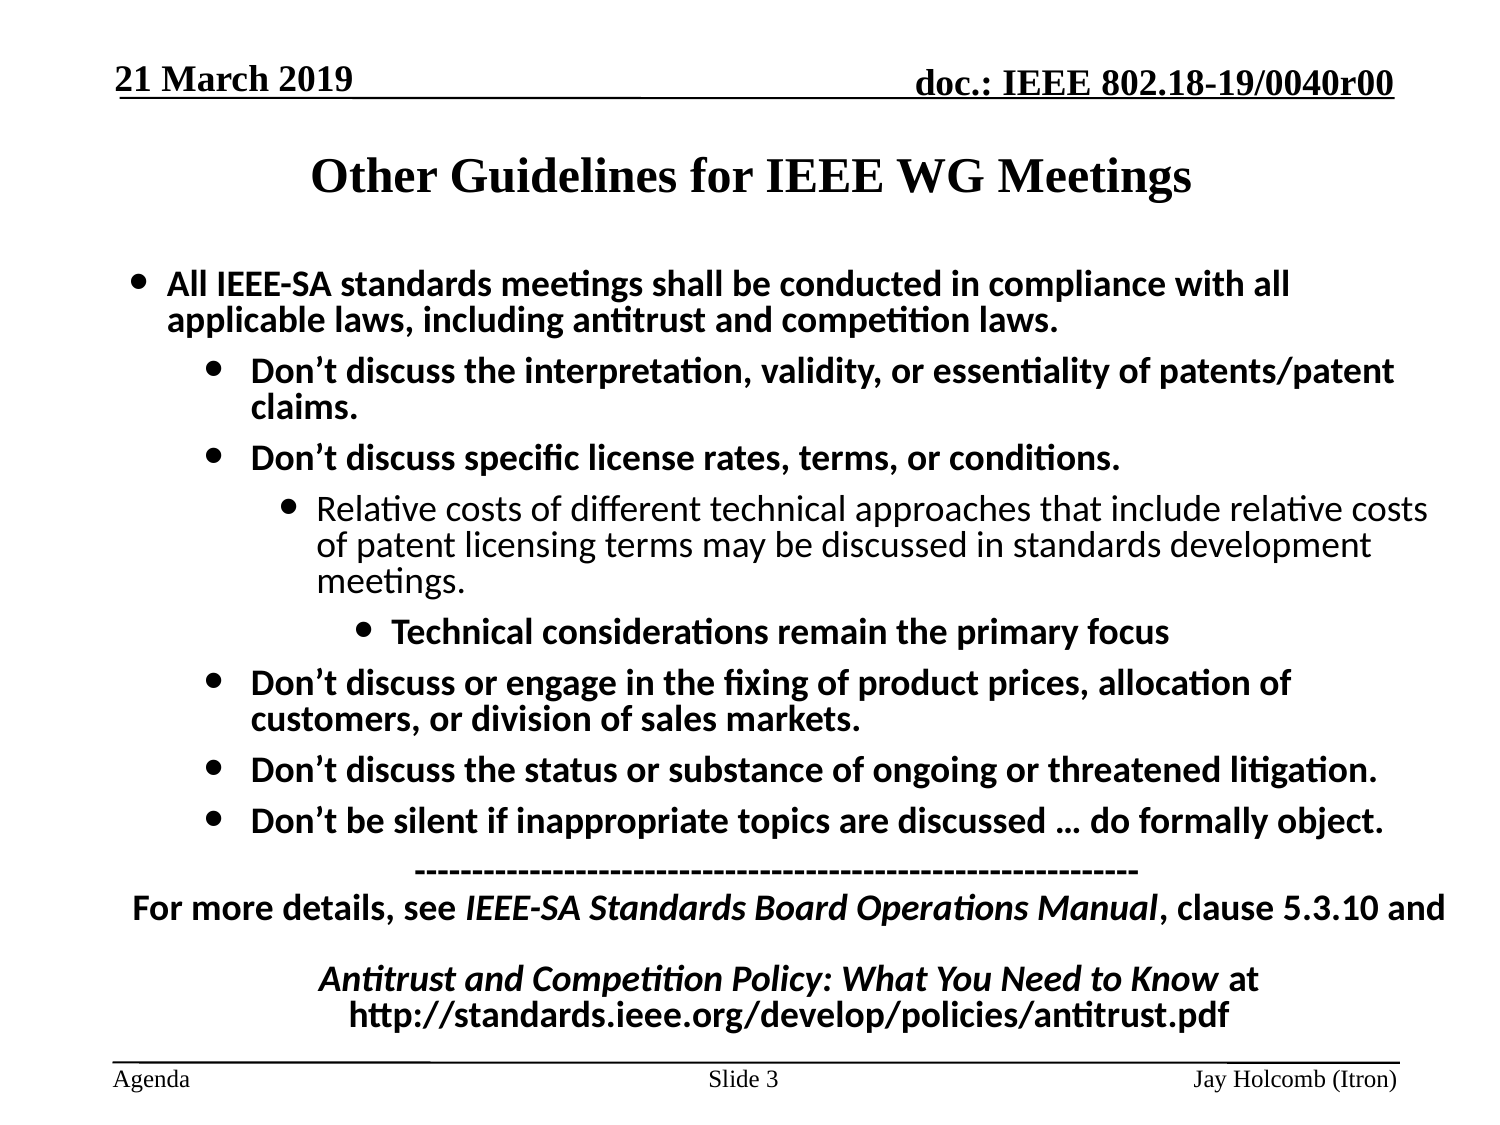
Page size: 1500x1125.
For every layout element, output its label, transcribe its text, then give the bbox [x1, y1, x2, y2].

slide_number Slide 3 [687, 1061, 800, 1123]
text_box [87, 37, 1438, 163]
title Other Guidelines for IEEE WG Meetings [105, 163, 1398, 246]
text_box All IEEE-SA standards meetings shall be conducted in compliance with all applicable laws, including antitrust and competition laws. Don’t discuss the interpretation, validity, or essentiality of patents/patent claims. Don’t discuss specific license rates, terms, or conditions. Relative costs of different technical approaches that include relative costs of patent licensing terms may be discussed in standards development meetings. Technical considerations remain the primary focus Don’t discuss or engage in the fixing of product prices, allocation of customers, or division of sales markets. Don’t discuss the status or substance of ongoing or threatened litigation. Don’t be silent if inappropriate topics are discussed … do formally object. --------------------------------------------------------------- For more details, see IEEE-SA Standards Board Operations Manual, clause 5.3.10 and Antitrust and Competition Policy: What You Need to Know at http://standards.ieee.org/develop/policies/antitrust.pdf [114, 224, 1465, 1063]
footer Jay Holcomb (Itron) [874, 1063, 1398, 1093]
